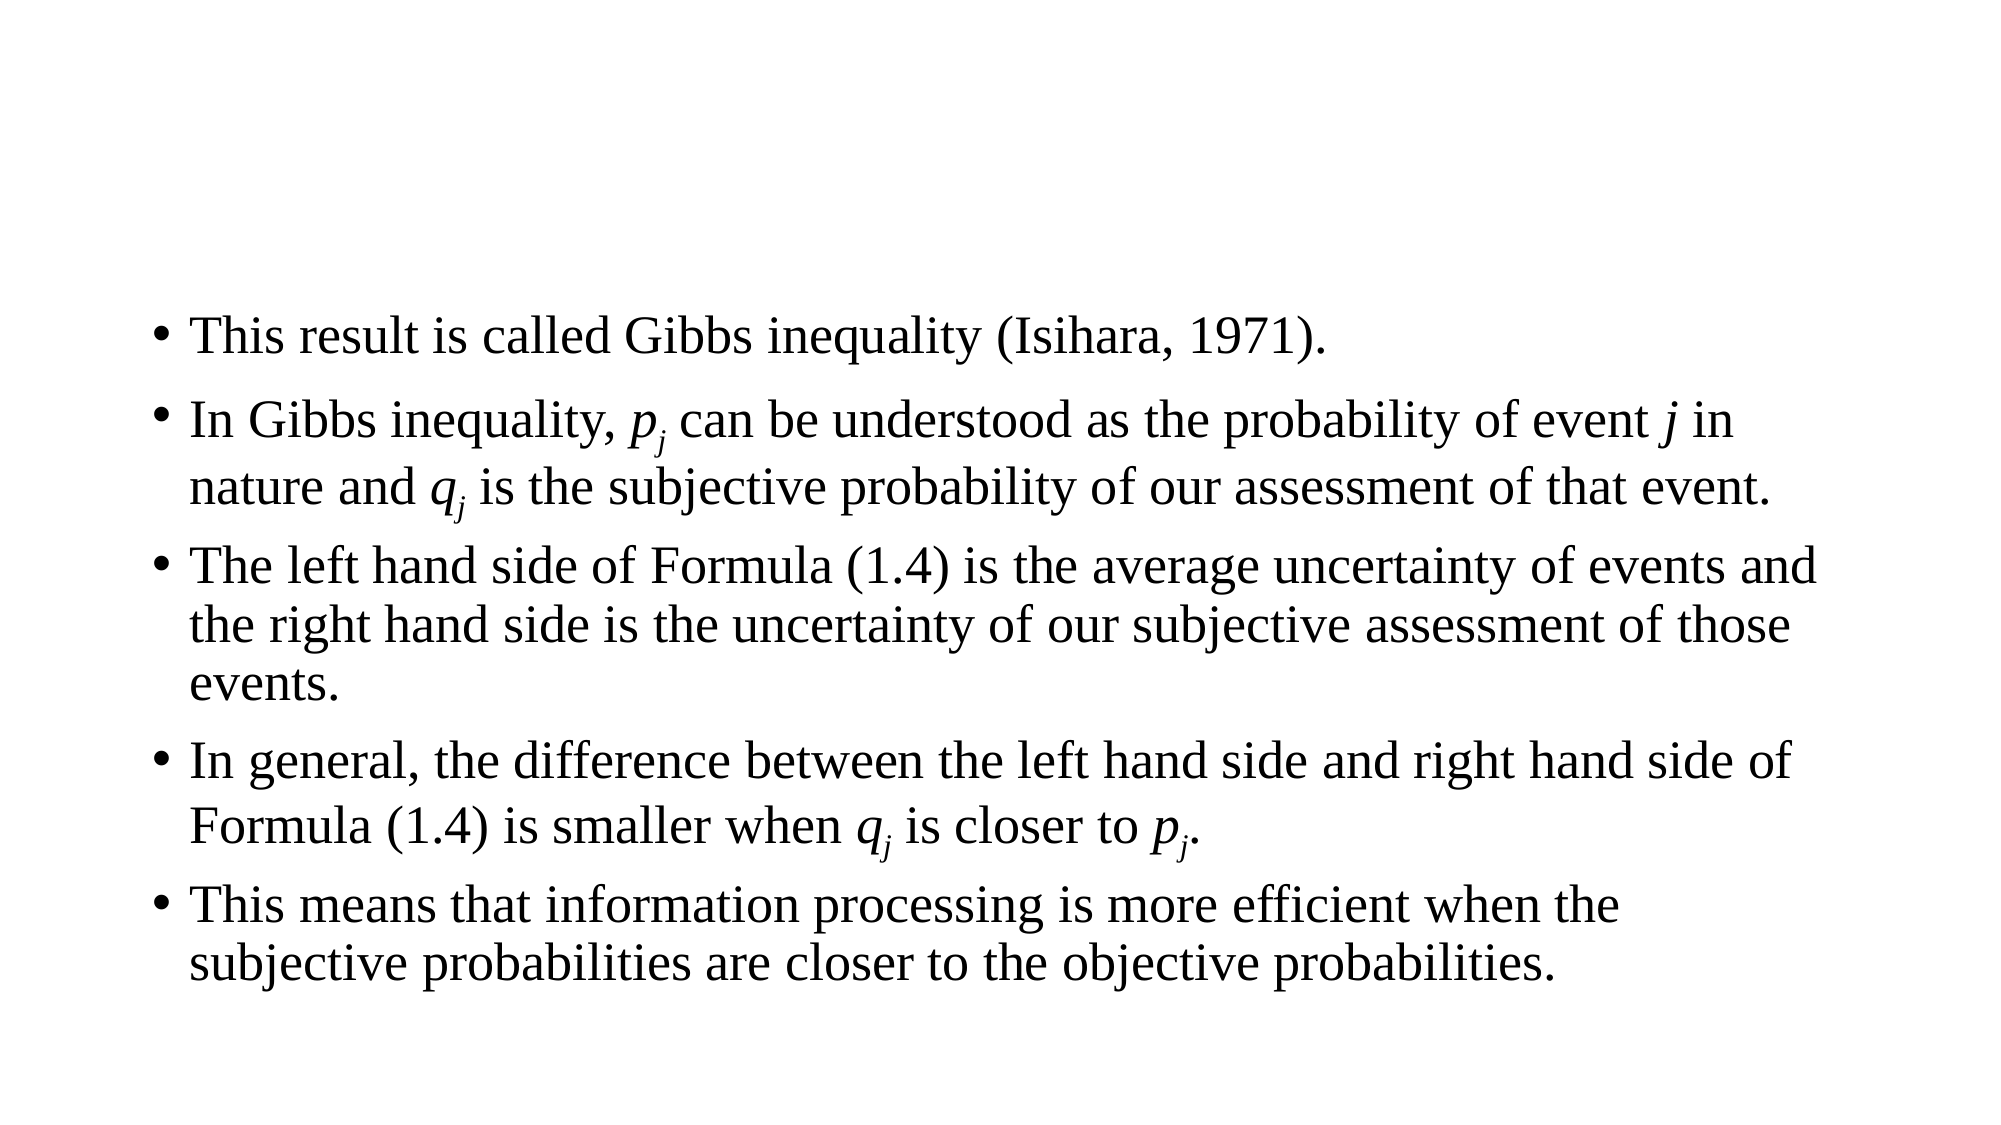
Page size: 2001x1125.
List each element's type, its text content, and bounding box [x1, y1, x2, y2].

list This result is called Gibbs inequality (Isihara, 1971). In Gibbs inequality, pj can be understood as the probability of event j in nature and qj is the subjective probability of our assessment of that event. The left hand side of Formula (1.4) is the average uncertainty of events and the right hand side is the uncertainty of our subjective assessment of those events. In general, the difference between the left hand side and right hand side of Formula (1.4) is smaller when qj is closer to pj. This means that information processing is more efficient when the subjective probabilities are closer to the objective probabilities. [137, 299, 1863, 1014]
